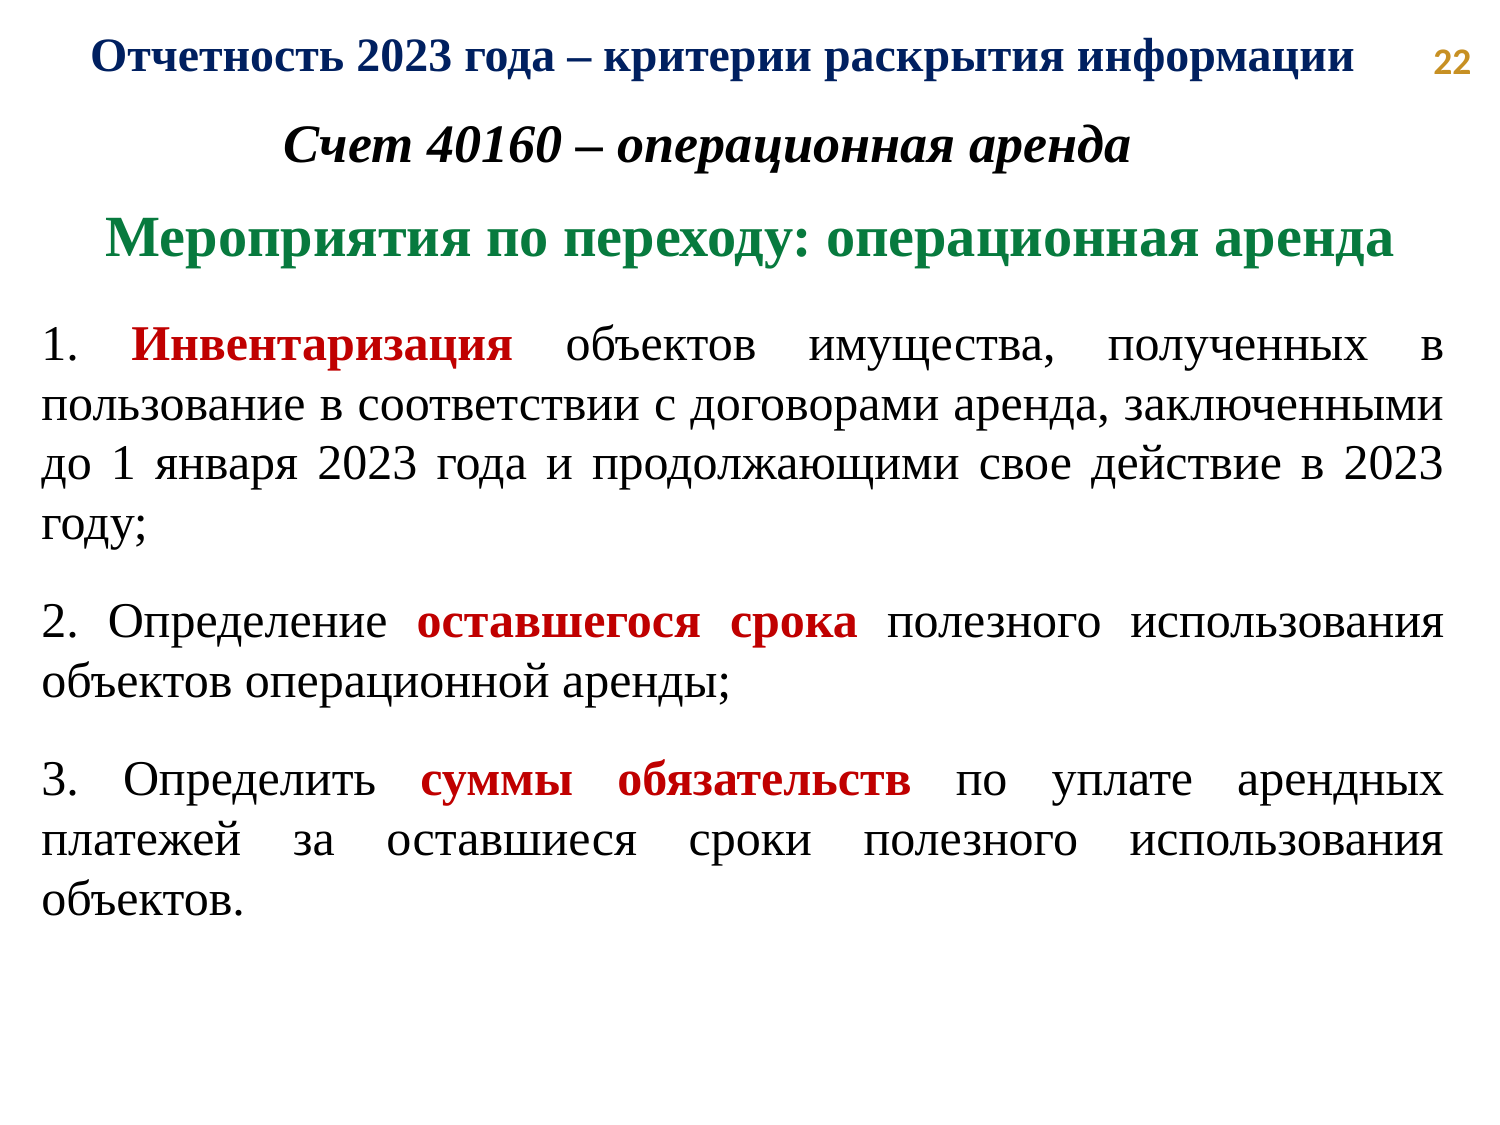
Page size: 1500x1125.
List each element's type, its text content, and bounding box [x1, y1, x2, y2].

text_box Счет 40160 – операционная аренда [106, 101, 1311, 181]
text_box 1. Инвентаризация объектов имущества, полученных в пользование в соответствии с договорами аренда, заключенными до 1 января 2023 года и продолжающими свое действие в 2023 году; 2. Определение оставшегося срока полезного использования объектов операционной аренды; 3. Определить суммы обязательств по уплате арендных платежей за оставшиеся сроки полезного использования объектов. [26, 302, 1459, 933]
text_box Отчетность 2023 года – критерии раскрытия информации [71, 16, 1376, 89]
text_box Мероприятия по переходу: операционная аренда [86, 190, 1415, 276]
slide_number 22 [1410, 29, 1500, 90]
